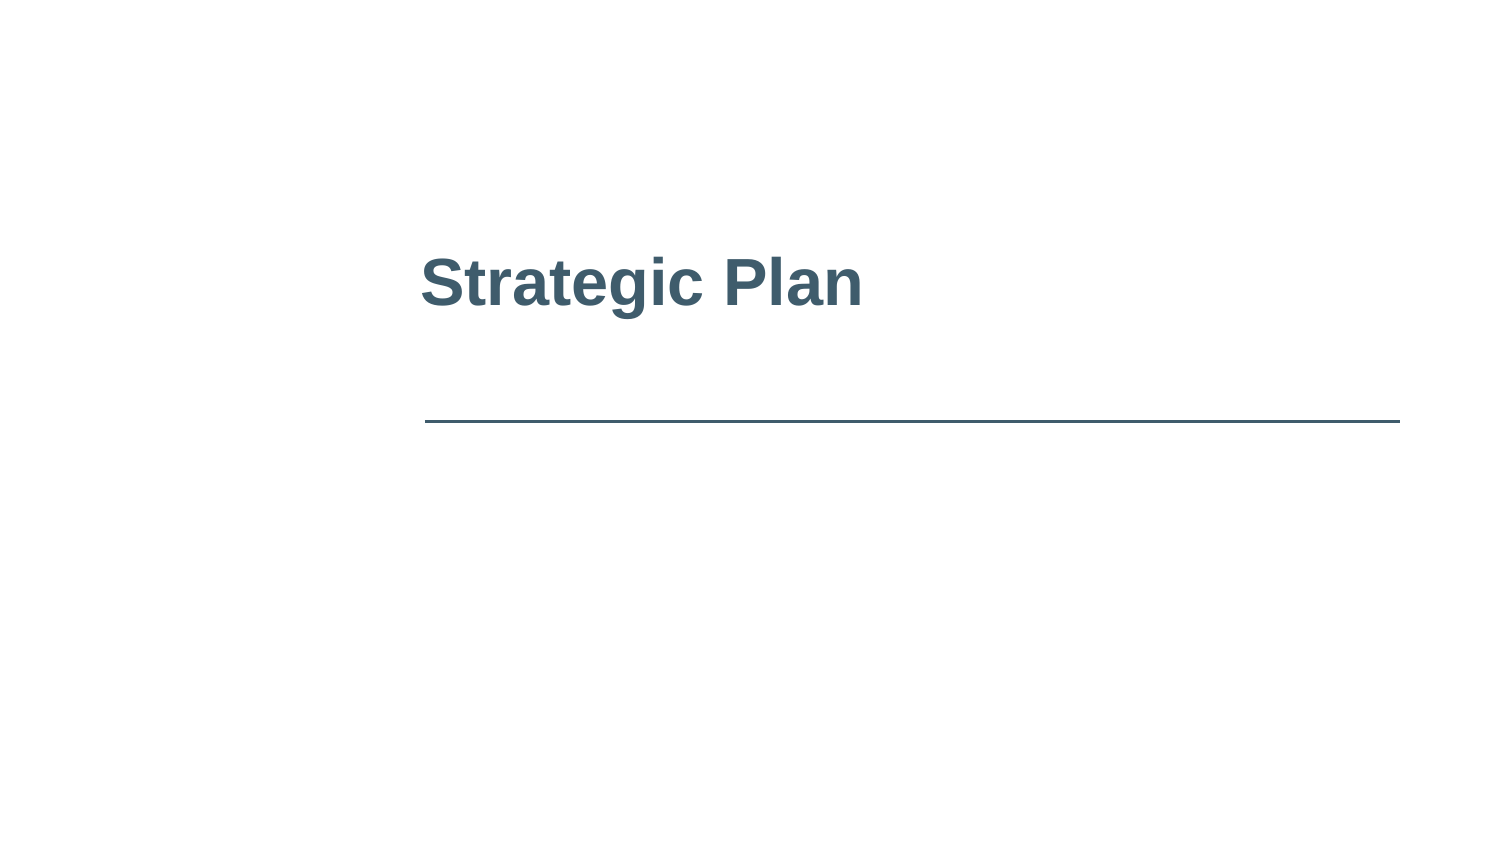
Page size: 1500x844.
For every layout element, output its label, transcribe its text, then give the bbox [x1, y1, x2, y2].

title Strategic Plan [412, 168, 1400, 406]
